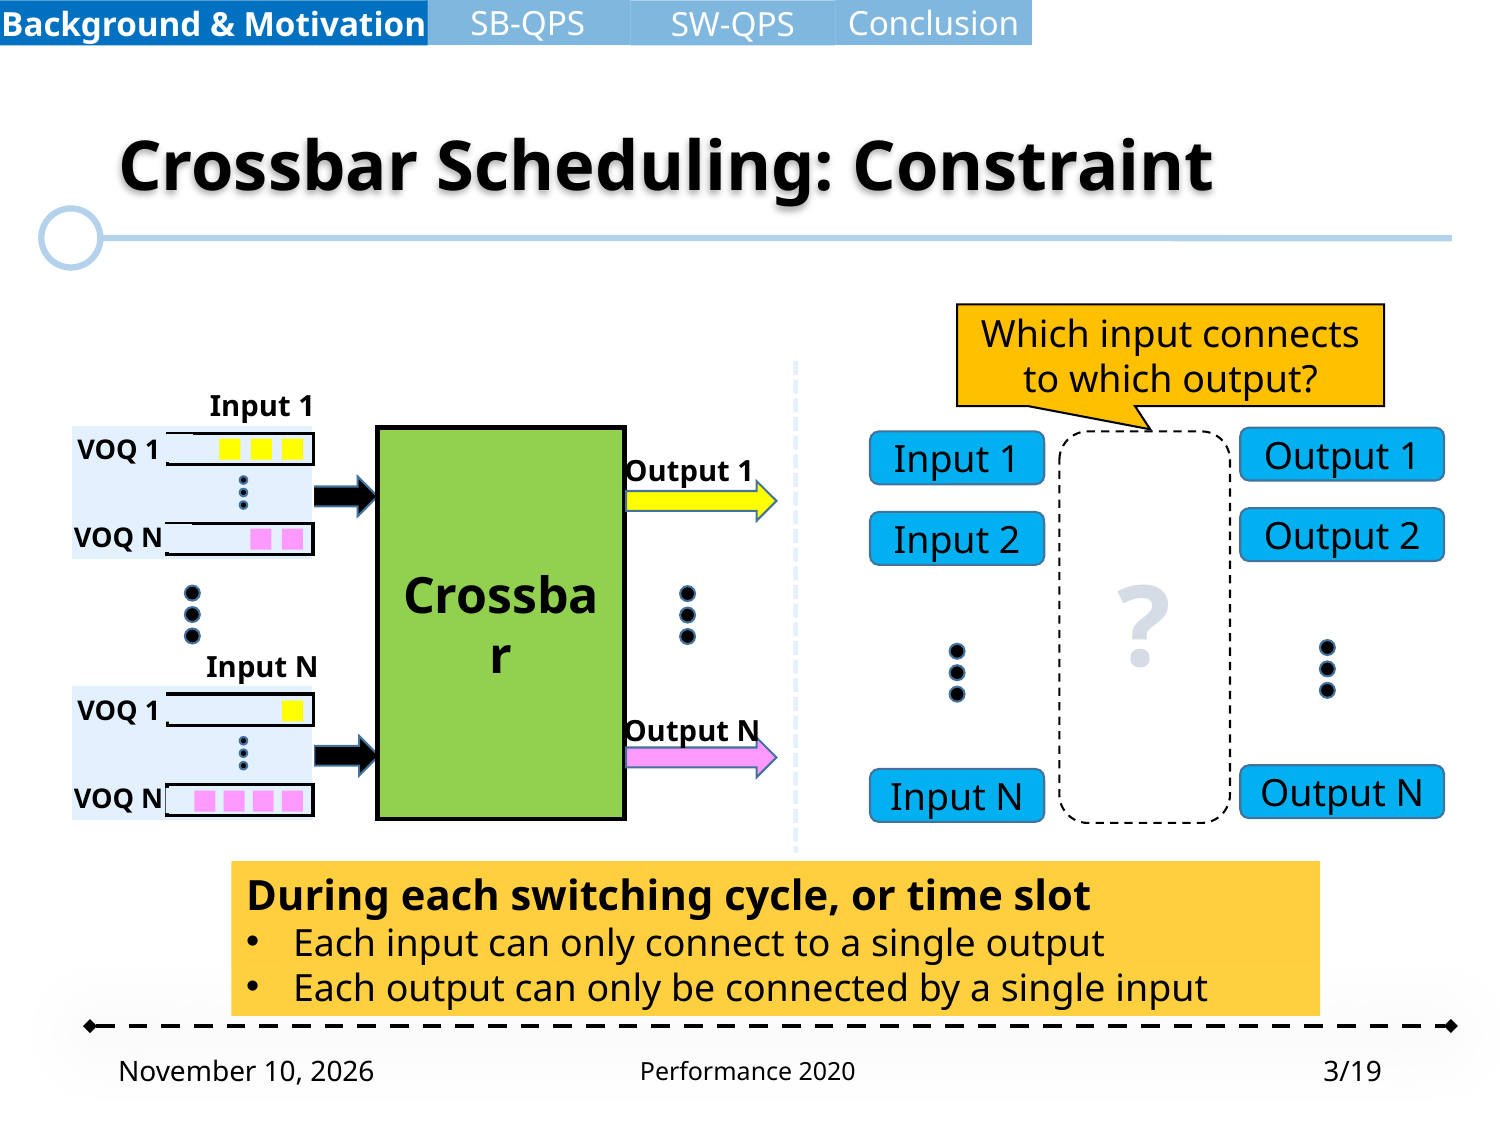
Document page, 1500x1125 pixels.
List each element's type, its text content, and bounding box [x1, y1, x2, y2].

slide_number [103, 1042, 441, 1103]
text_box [0, 0, 1032, 46]
text_box During each switching cycle, or time slot Each input can only connect to a single output Each output can only be connected by a single input [231, 861, 1321, 1016]
text_box ? [1102, 546, 1187, 697]
slide_number 3/19 [1059, 1042, 1397, 1103]
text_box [949, 643, 965, 702]
title Crossbar Scheduling: Constraint [103, 59, 1282, 278]
text_box Output 1 [1239, 426, 1446, 482]
text_box Output 2 [1239, 507, 1446, 563]
text_box Output N [1239, 764, 1446, 820]
text_box Input 1 [868, 430, 1046, 486]
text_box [57, 380, 777, 822]
text_box [1058, 430, 1232, 824]
text_box Input N [868, 767, 1046, 823]
text_box Which input connects to which output? [956, 303, 1386, 431]
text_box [1319, 640, 1335, 698]
footer Performance 2020 [441, 1042, 1059, 1103]
text_box Input 2 [868, 510, 1046, 566]
